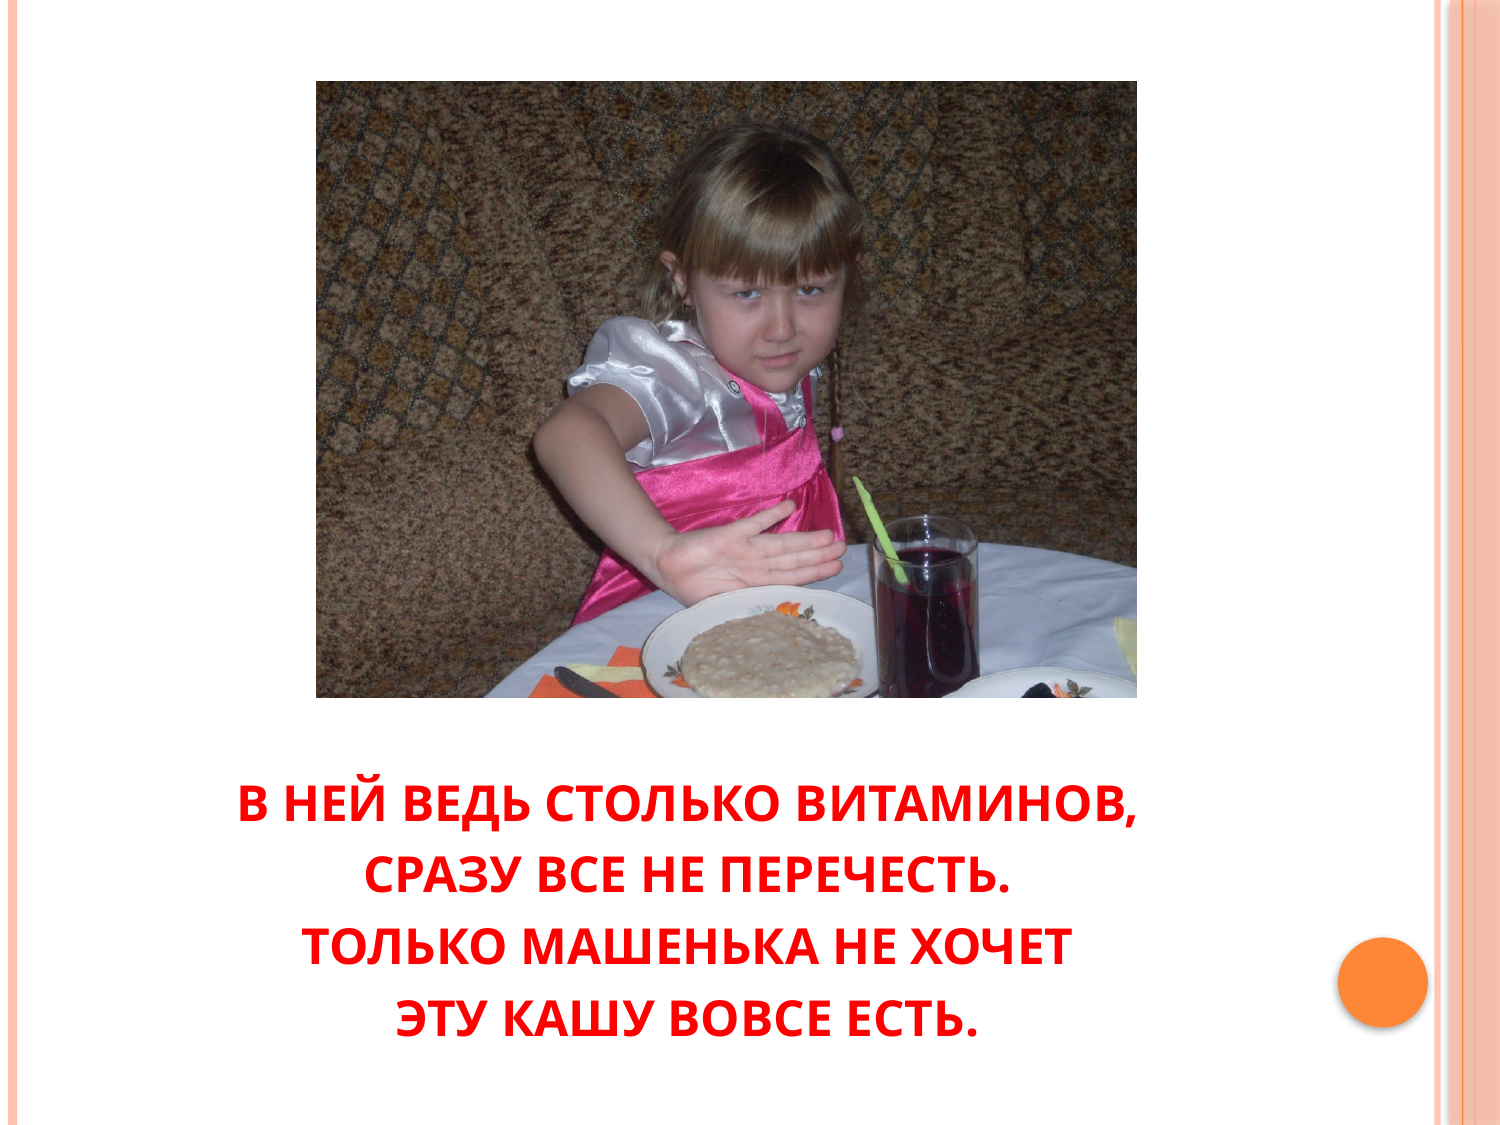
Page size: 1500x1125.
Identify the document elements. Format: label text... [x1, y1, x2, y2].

picture [315, 81, 1138, 698]
list В НЕЙ ВЕДЬ СТОЛЬКО ВИТАМИНОВ, СРАЗУ ВСЕ НЕ ПЕРЕЧЕСТЬ. ТОЛЬКО МАШЕНЬКА НЕ ХОЧЕТ ЭТУ КАШУ ВОВСЕ ЕСТЬ. [75, 262, 1300, 1062]
